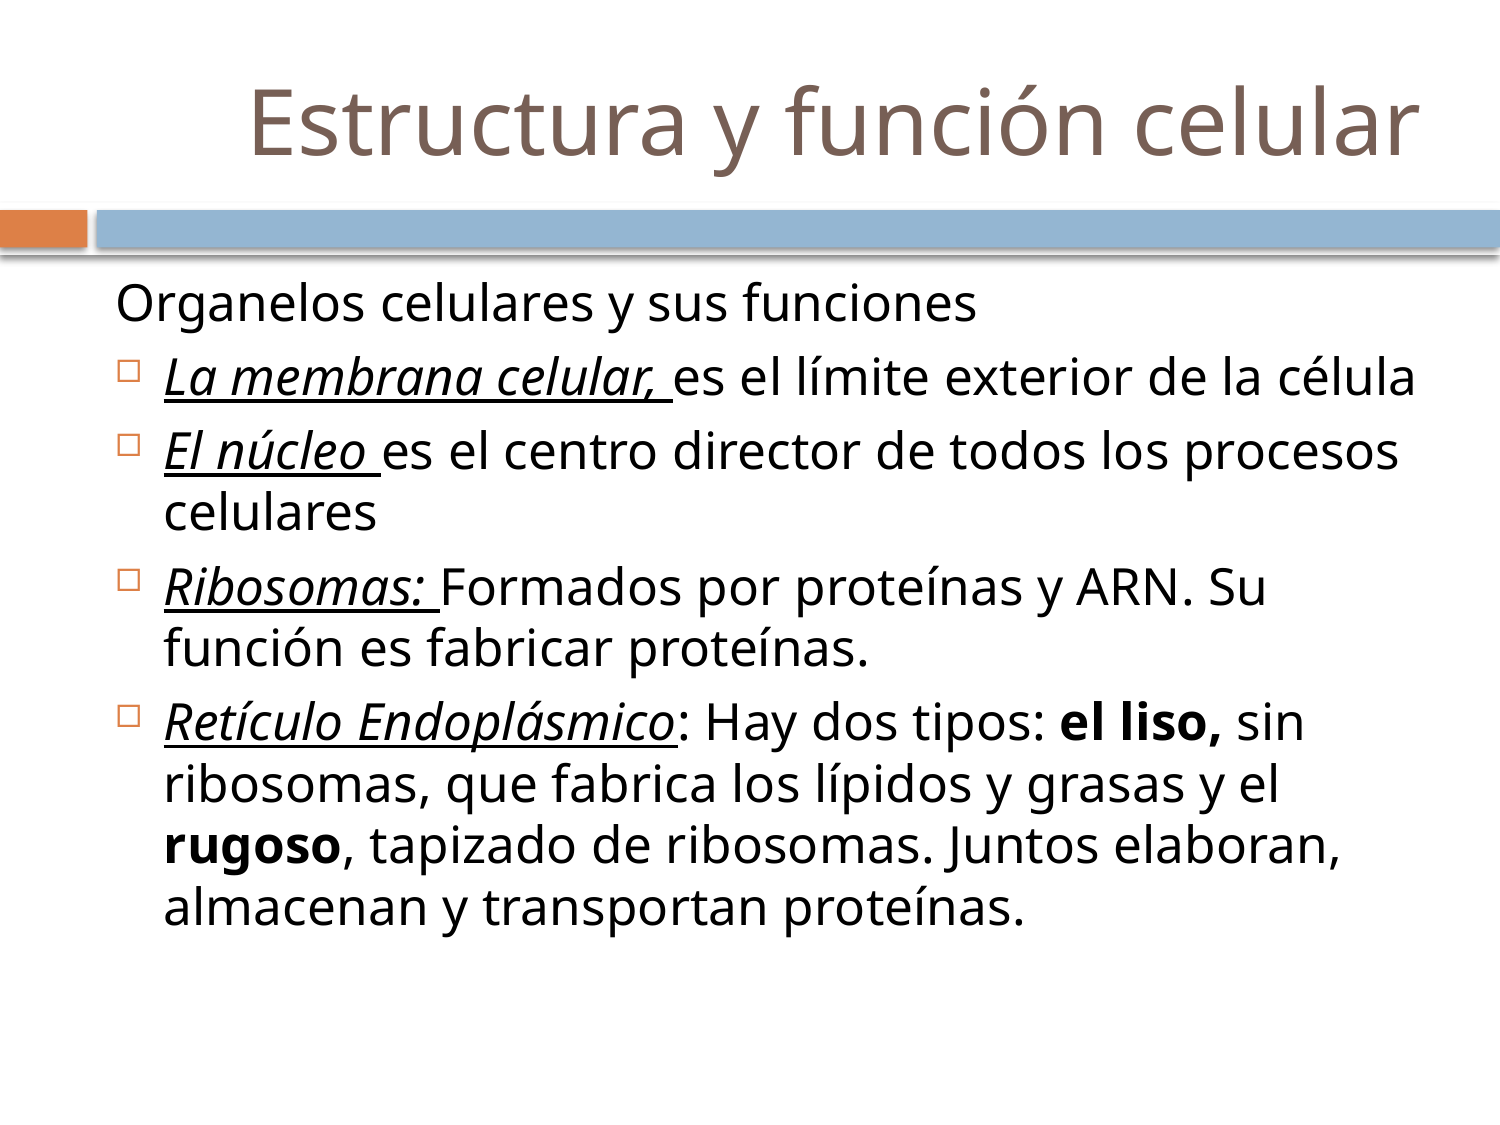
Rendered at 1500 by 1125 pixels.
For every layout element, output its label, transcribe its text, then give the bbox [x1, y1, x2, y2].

title Estructura y función celular [100, 37, 1438, 200]
list Organelos celulares y sus funciones La membrana celular, es el límite exterior de la célula El núcleo es el centro director de todos los procesos celulares Ribosomas: Formados por proteínas y ARN. Su función es fabricar proteínas. Retículo Endoplásmico: Hay dos tipos: el liso, sin ribosomas, que fabrica los lípidos y grasas y el rugoso, tapizado de ribosomas. Juntos elaboran, almacenan y transportan proteínas. [100, 262, 1438, 1000]
